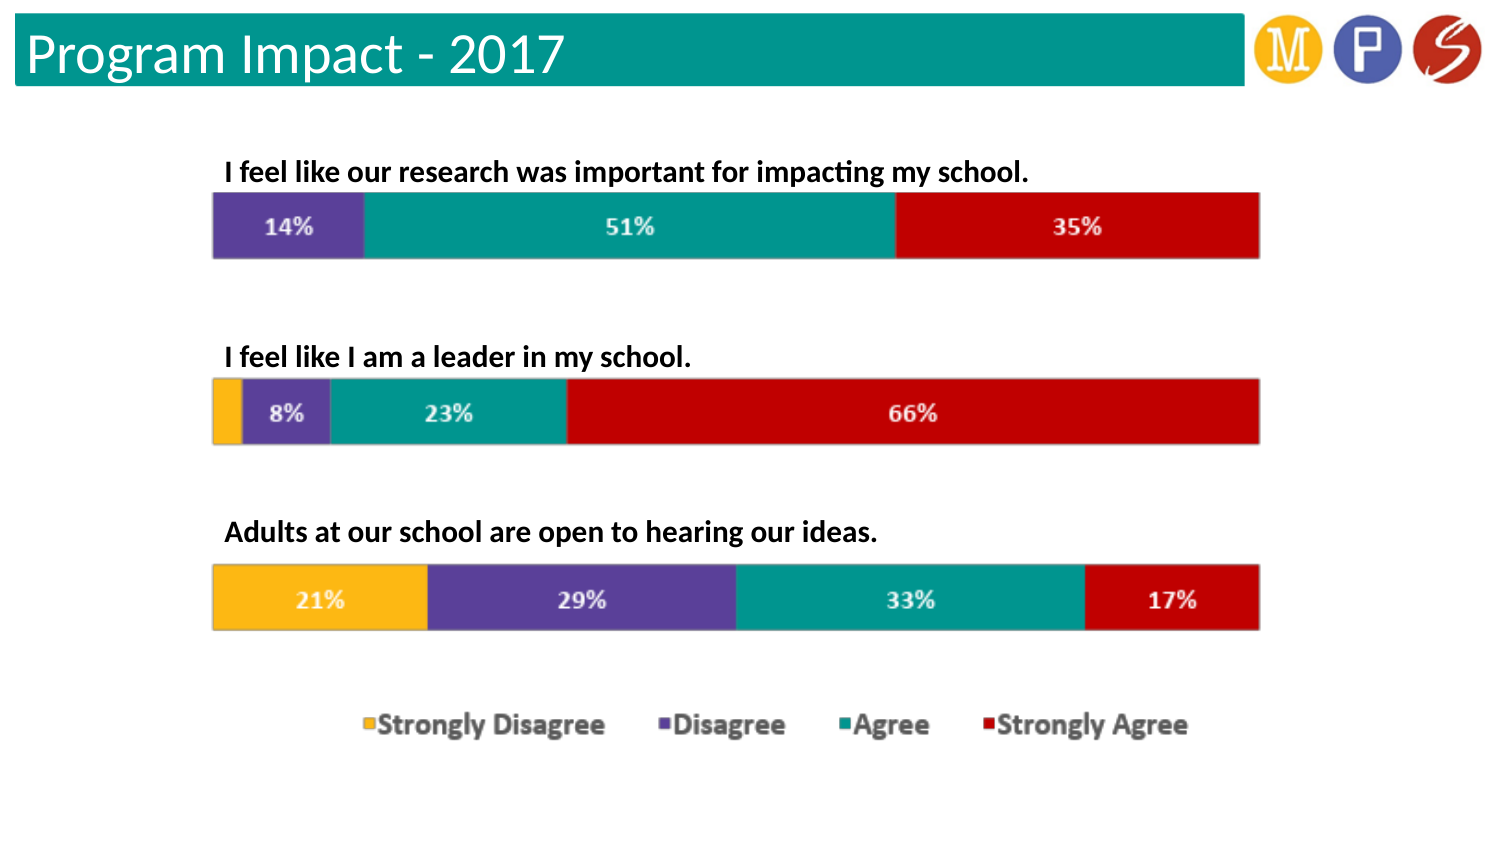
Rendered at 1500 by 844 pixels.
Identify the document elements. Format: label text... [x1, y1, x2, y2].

title Program Impact - 2017 [11, 0, 1409, 94]
picture [188, 93, 1296, 755]
picture [1409, 11, 1485, 91]
